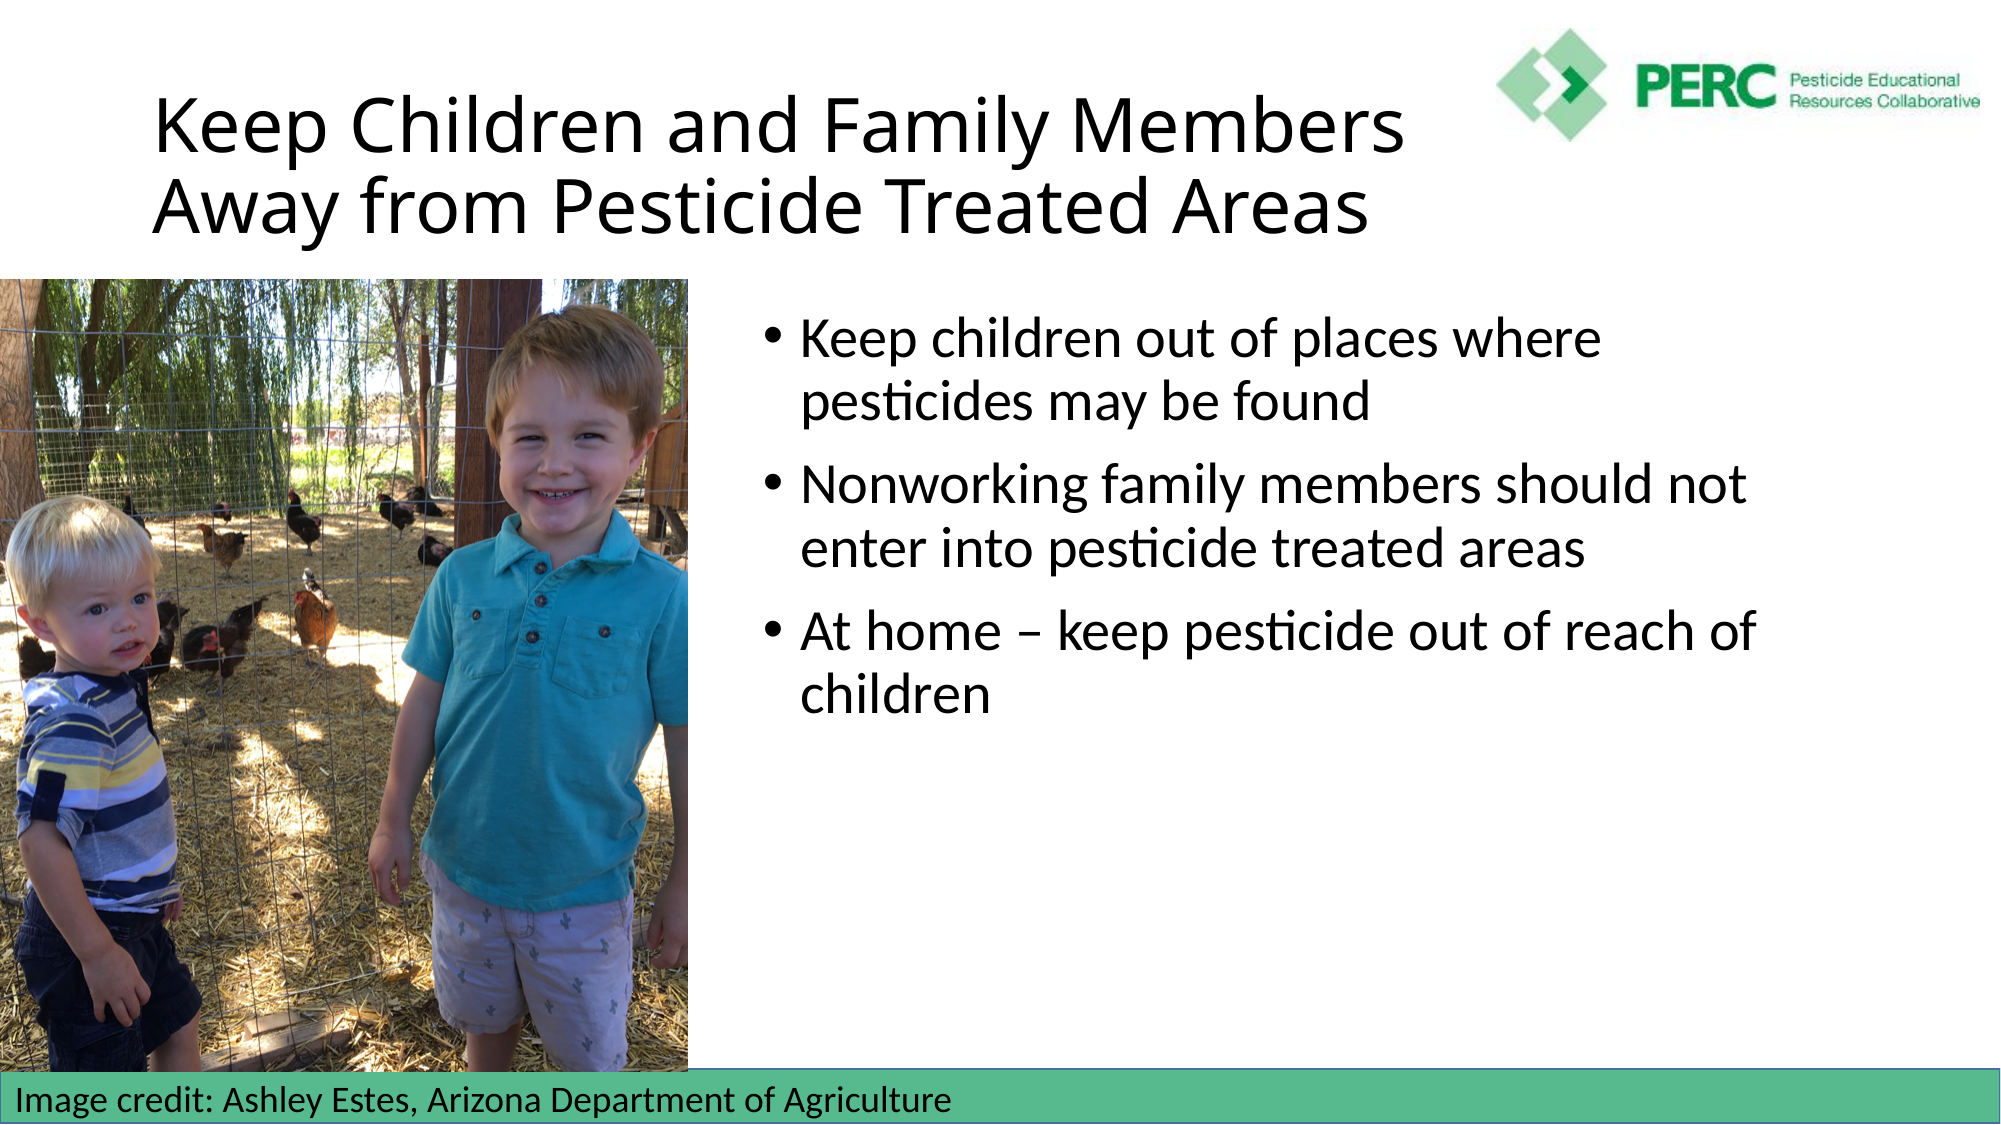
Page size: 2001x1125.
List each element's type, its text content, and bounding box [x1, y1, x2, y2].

list Keep children out of places where pesticides may be found Nonworking family members should not enter into pesticide treated areas At home – keep pesticide out of reach of children [747, 299, 1863, 1014]
title Keep Children and Family Members Away from Pesticide Treated Areas [137, 59, 1475, 278]
text_box Image credit: Ashley Estes, Arizona Department of Agriculture [0, 1067, 1275, 1125]
text_box [1275, 1068, 2000, 1124]
picture [1496, 28, 1980, 142]
picture [0, 279, 689, 1072]
